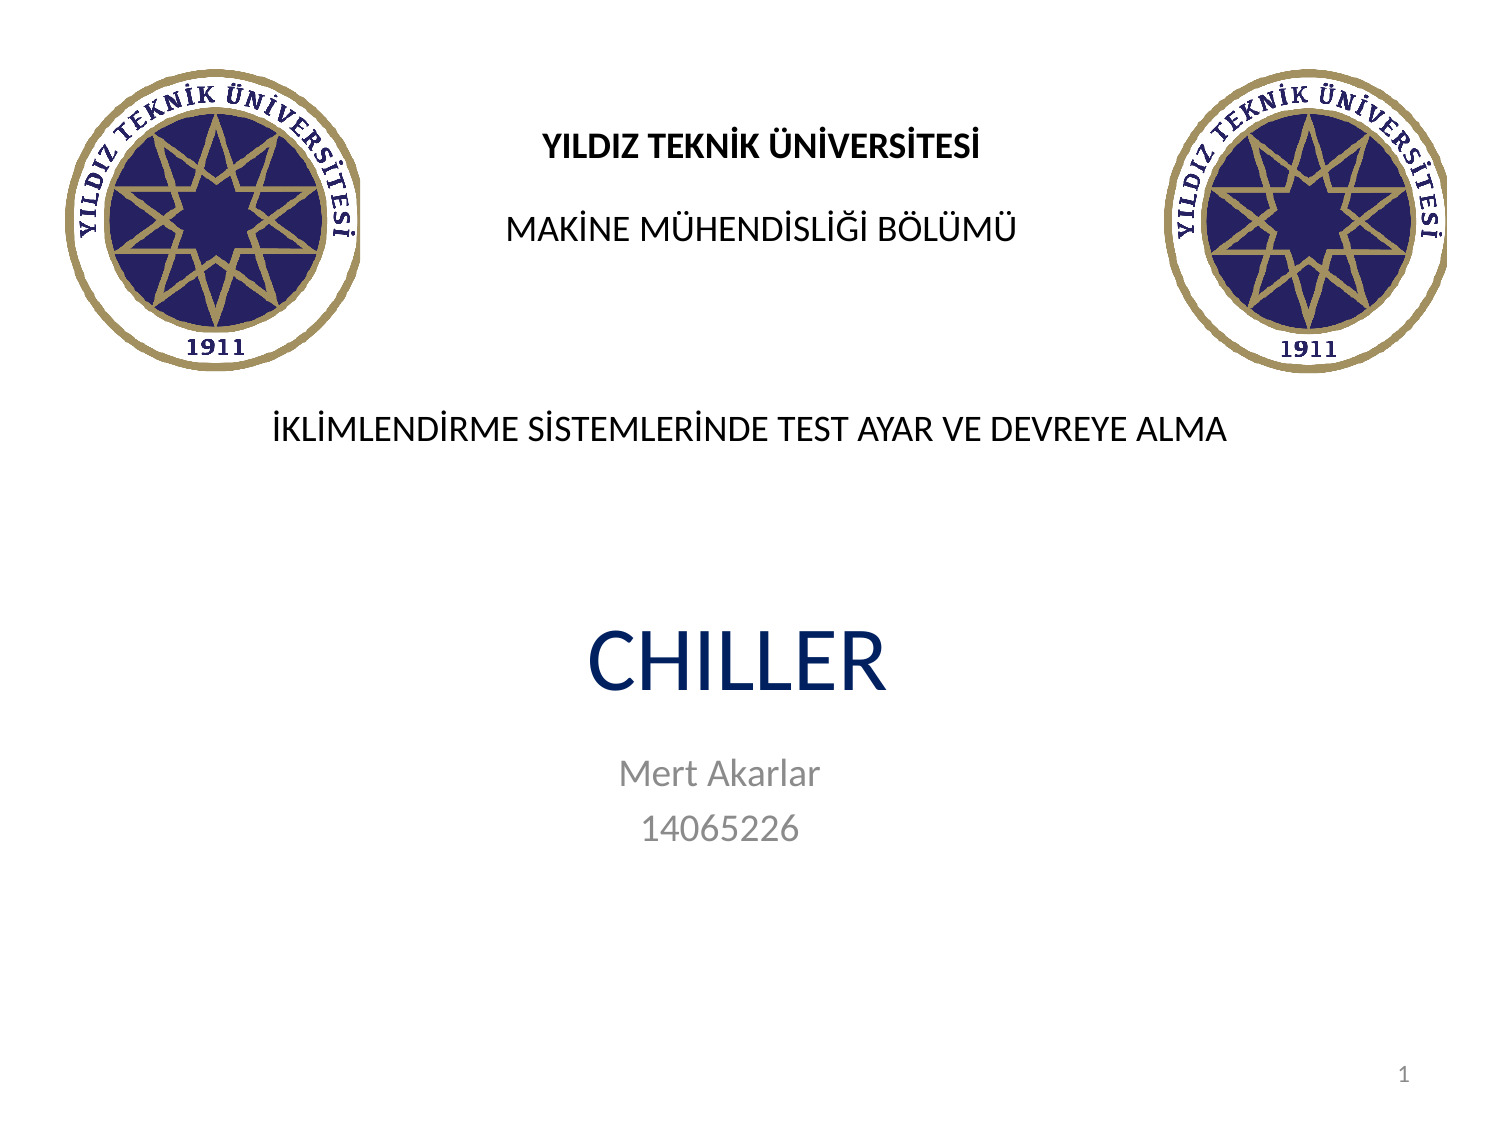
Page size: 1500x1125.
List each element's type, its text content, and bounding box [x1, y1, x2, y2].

subtitle Mert Akarlar 14065226 [194, 739, 1245, 858]
text_box İKLİMLENDİRME SİSTEMLERİNDE TEST AYAR VE DEVREYE ALMA [64, 397, 1436, 457]
slide_number 1 [1074, 1042, 1425, 1103]
picture [1163, 66, 1448, 374]
text_box MAKİNE MÜHENDİSLİĞİ BÖLÜMÜ [366, 196, 1158, 256]
picture [64, 66, 361, 373]
text_box YILDIZ TEKNİK ÜNİVERSİTESİ [366, 113, 1158, 174]
title CHILLER [100, 586, 1376, 721]
